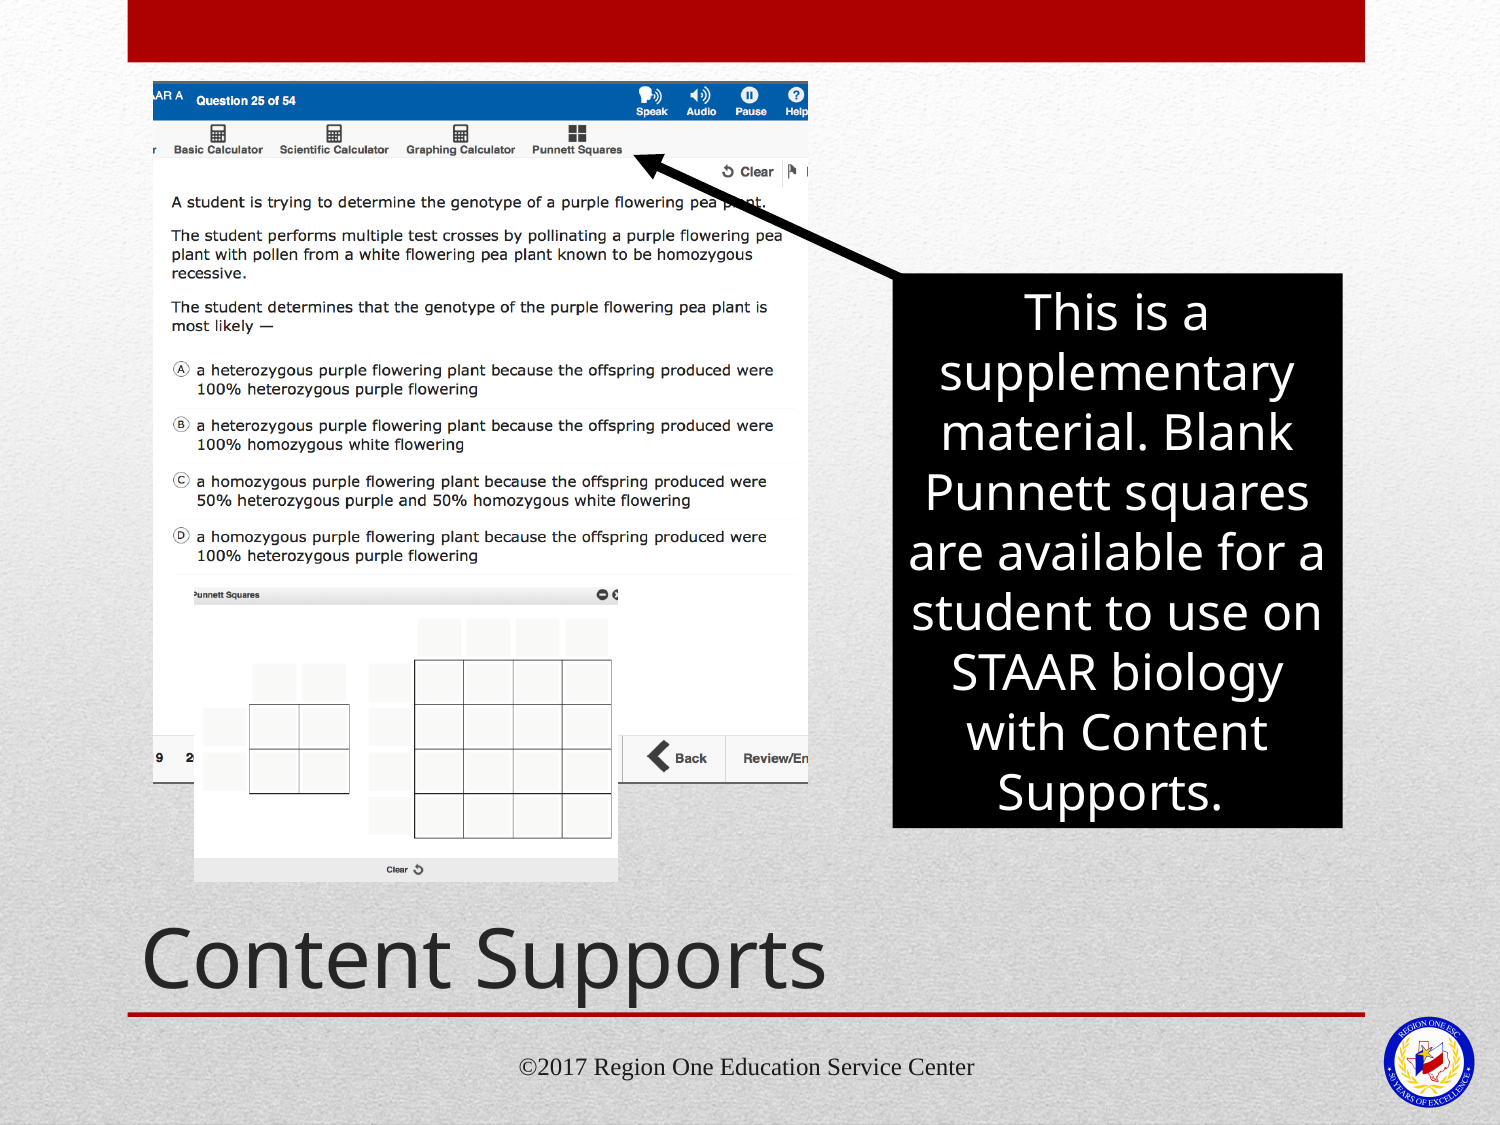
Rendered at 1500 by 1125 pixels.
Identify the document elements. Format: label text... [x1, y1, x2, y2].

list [152, 80, 809, 785]
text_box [632, 154, 1344, 775]
title Content Supports [125, 750, 1238, 1013]
picture [1382, 1015, 1476, 1108]
footer ©2017 Region One Education Service Center [131, 1035, 1363, 1096]
picture [193, 586, 619, 883]
